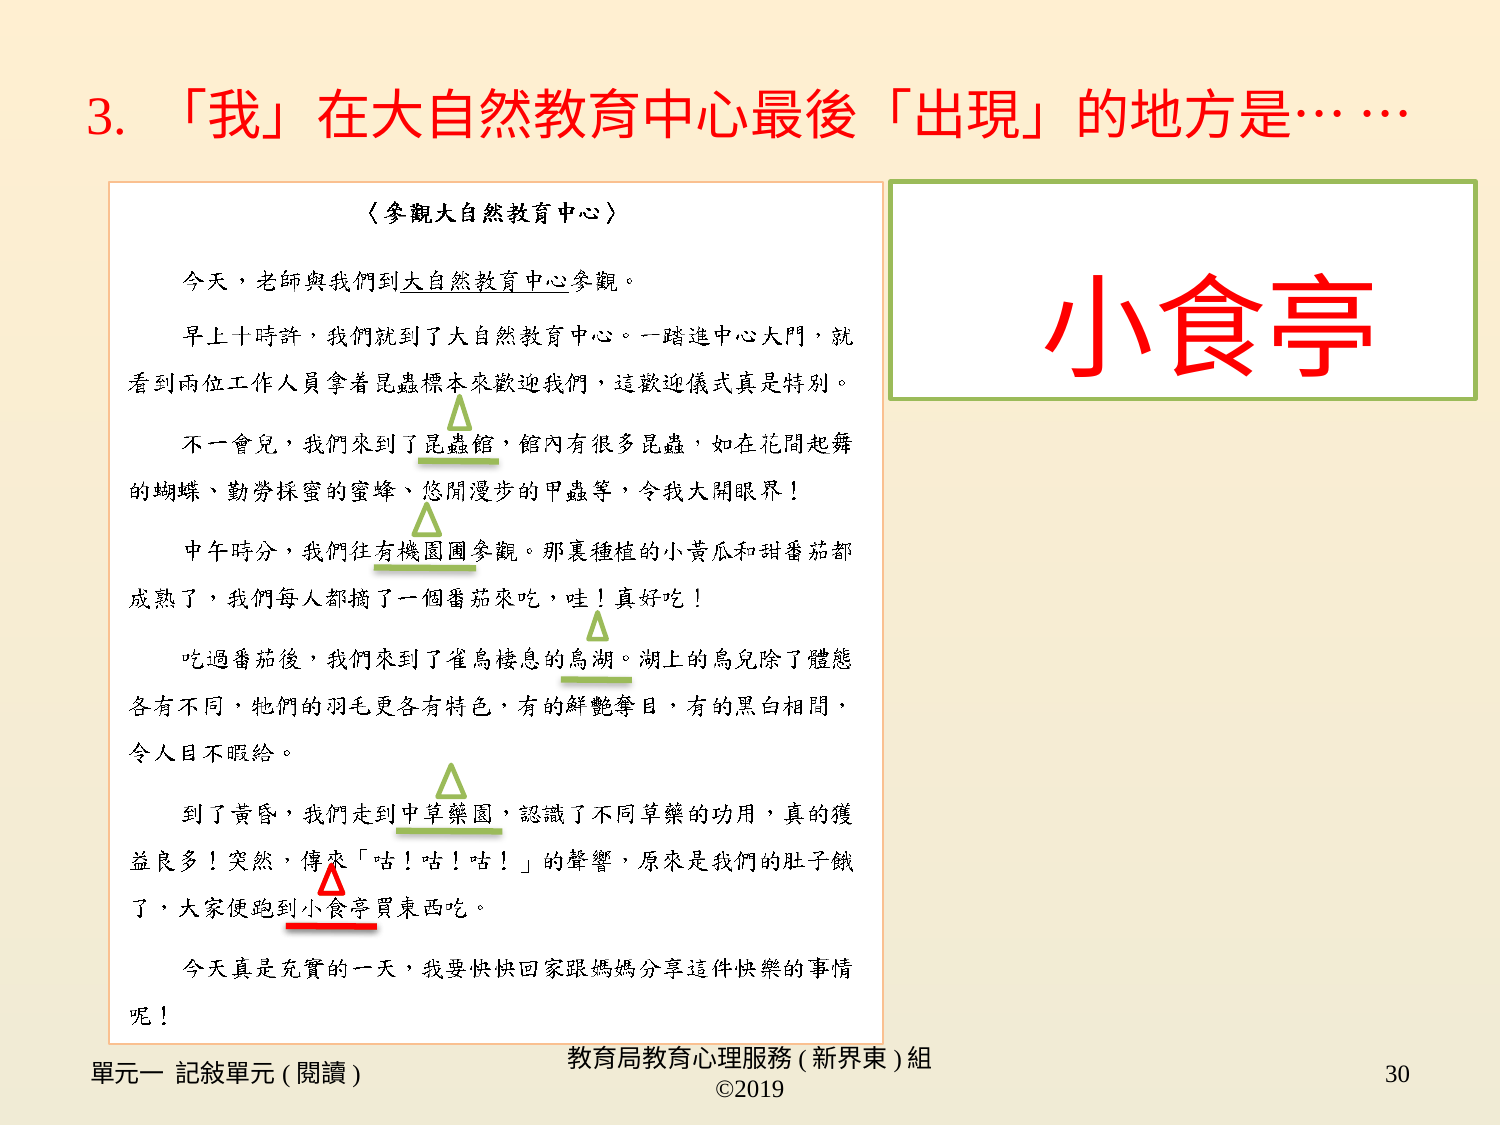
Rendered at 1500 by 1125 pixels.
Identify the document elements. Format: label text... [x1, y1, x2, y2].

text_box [560, 612, 633, 681]
title 3. 「我」在大自然教育中心最後「出現」的地方是… … [52, 19, 1448, 207]
text_box 小食亭 [888, 179, 1478, 401]
slide_number 單元一 記敍單元(閱讀) [75, 1042, 425, 1103]
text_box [417, 395, 500, 462]
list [109, 182, 883, 1044]
slide_number 30 [1074, 1042, 1425, 1103]
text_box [395, 764, 503, 832]
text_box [373, 503, 477, 569]
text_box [285, 864, 378, 927]
footer 教育局教育心理服務(新界東)組 ©2019 [512, 1042, 988, 1103]
